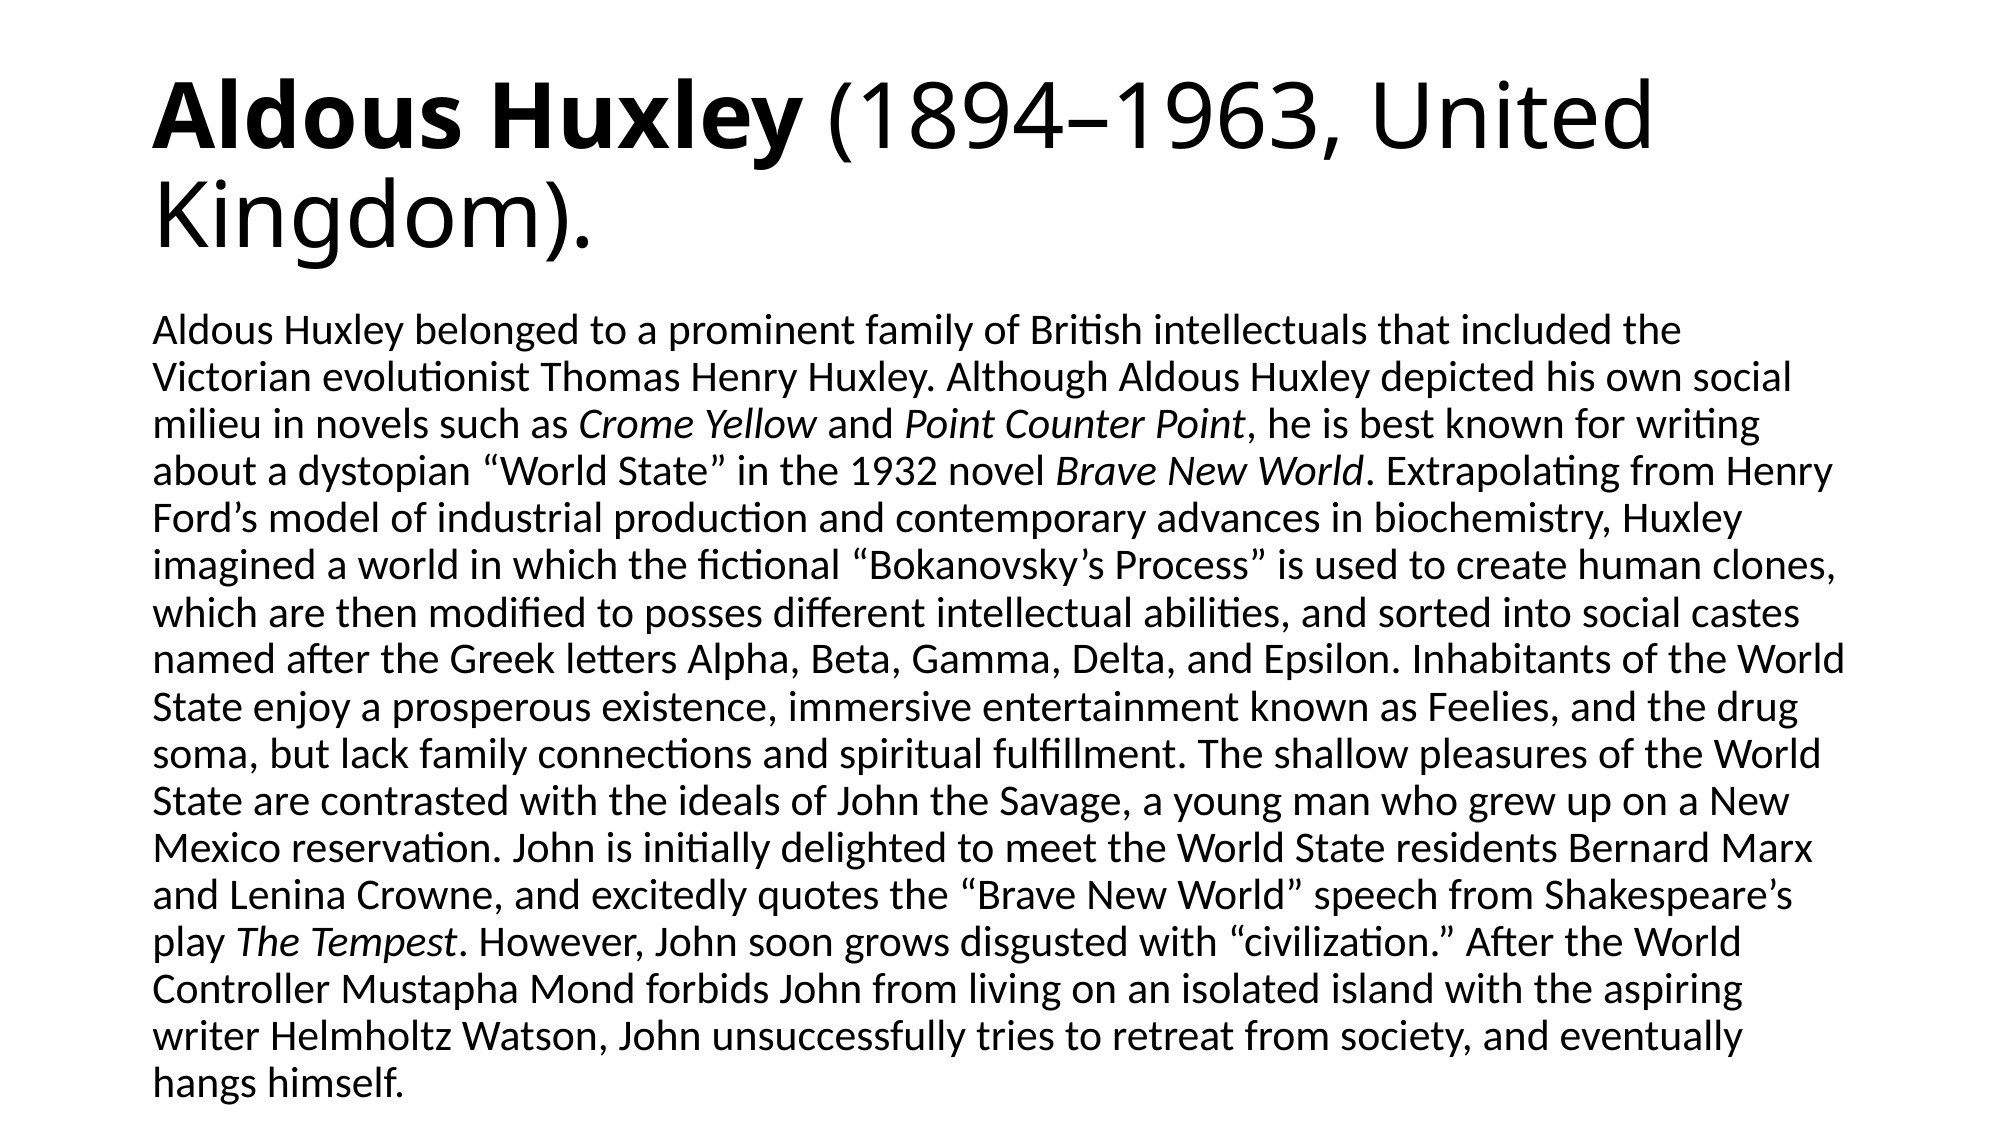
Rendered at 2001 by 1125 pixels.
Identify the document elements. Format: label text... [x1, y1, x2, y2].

title Aldous Huxley (1894–1963, United Kingdom). [137, 59, 1863, 278]
list Aldous Huxley belonged to a prominent family of British intellectuals that included the Victorian evolutionist Thomas Henry Huxley. Although Aldous Huxley depicted his own social milieu in novels such as Crome Yellow and Point Counter Point, he is best known for writing about a dystopian “World State” in the 1932 novel Brave New World. Extrapolating from Henry Ford’s model of industrial production and contemporary advances in biochemistry, Huxley imagined a world in which the fictional “Bokanovsky’s Process” is used to create human clones, which are then modified to posses different intellectual abilities, and sorted into social castes named after the Greek letters Alpha, Beta, Gamma, Delta, and Epsilon. Inhabitants of the World State enjoy a prosperous existence, immersive entertainment known as Feelies, and the drug soma, but lack family connections and spiritual fulfillment. The shallow pleasures of the World State are contrasted with the ideals of John the Savage, a young man who grew up on a New Mexico reservation. John is initially delighted to meet the World State residents Bernard Marx and Lenina Crowne, and excitedly quotes the “Brave New World” speech from Shakespeare’s play The Tempest. However, John soon grows disgusted with “civilization.” After the World Controller Mustapha Mond forbids John from living on an isolated island with the aspiring writer Helmholtz Watson, John unsuccessfully tries to retreat from society, and eventually hangs himself. [137, 299, 1863, 1125]
